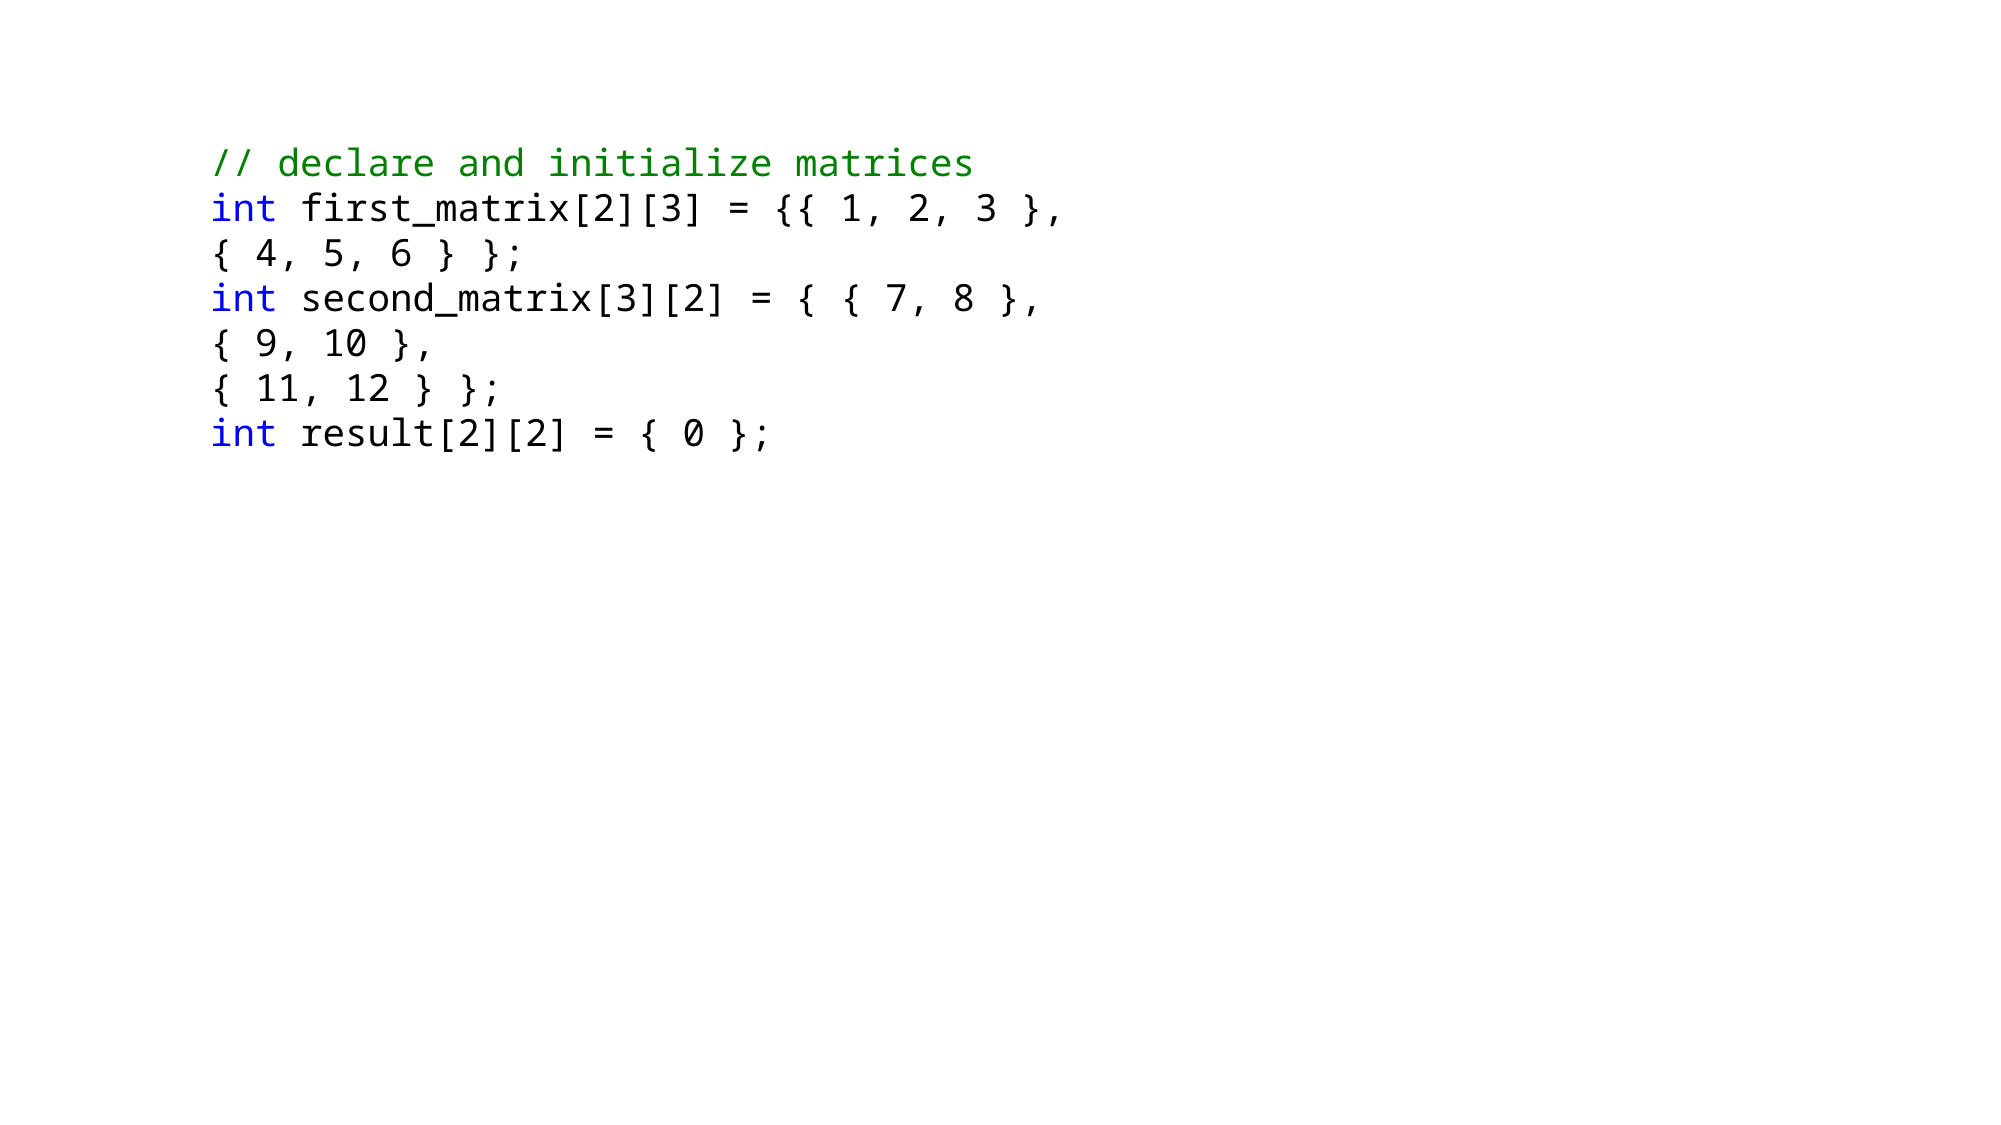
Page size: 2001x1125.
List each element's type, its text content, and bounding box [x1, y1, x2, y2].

text_box // declare and initialize matrices int first_matrix[2][3] = {{ 1, 2, 3 }, { 4, 5, 6 } }; int second_matrix[3][2] = { { 7, 8 }, { 9, 10 }, { 11, 12 } }; int result[2][2] = { 0 }; [195, 131, 1839, 462]
